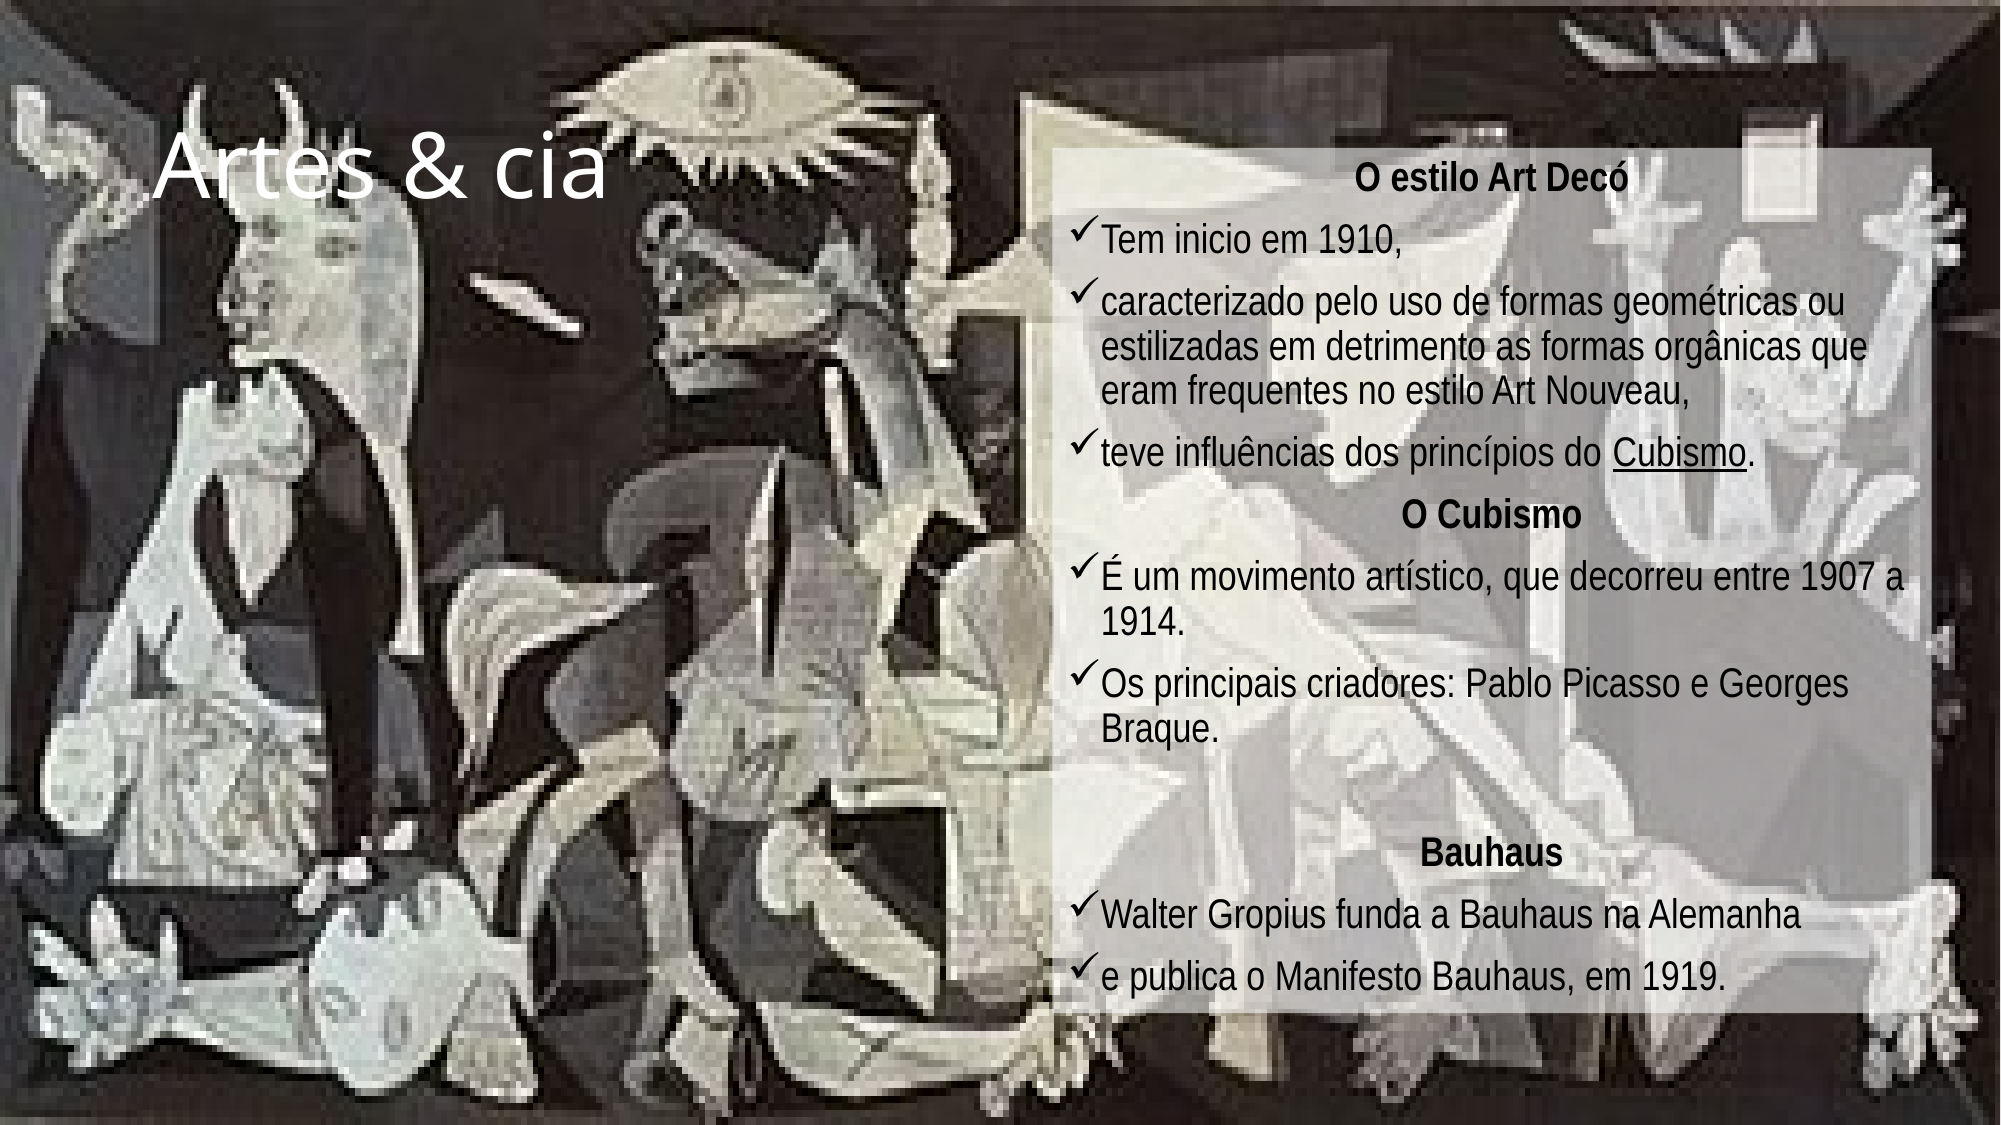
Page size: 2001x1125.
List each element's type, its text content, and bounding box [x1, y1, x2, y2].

list O estilo Art Decó Tem inicio em 1910, caracterizado pelo uso de formas geométricas ou estilizadas em detrimento as formas orgânicas que eram frequentes no estilo Art Nouveau, teve influências dos princípios do Cubismo. O Cubismo É um movimento artístico, que decorreu entre 1907 a 1914. Os principais criadores: Pablo Picasso e Georges Braque. Bauhaus Walter Gropius funda a Bauhaus na Alemanha e publica o Manifesto Bauhaus, em 1919. [1052, 147, 1932, 1014]
picture [0, 0, 2001, 1125]
title Artes & cia [137, 59, 1000, 278]
